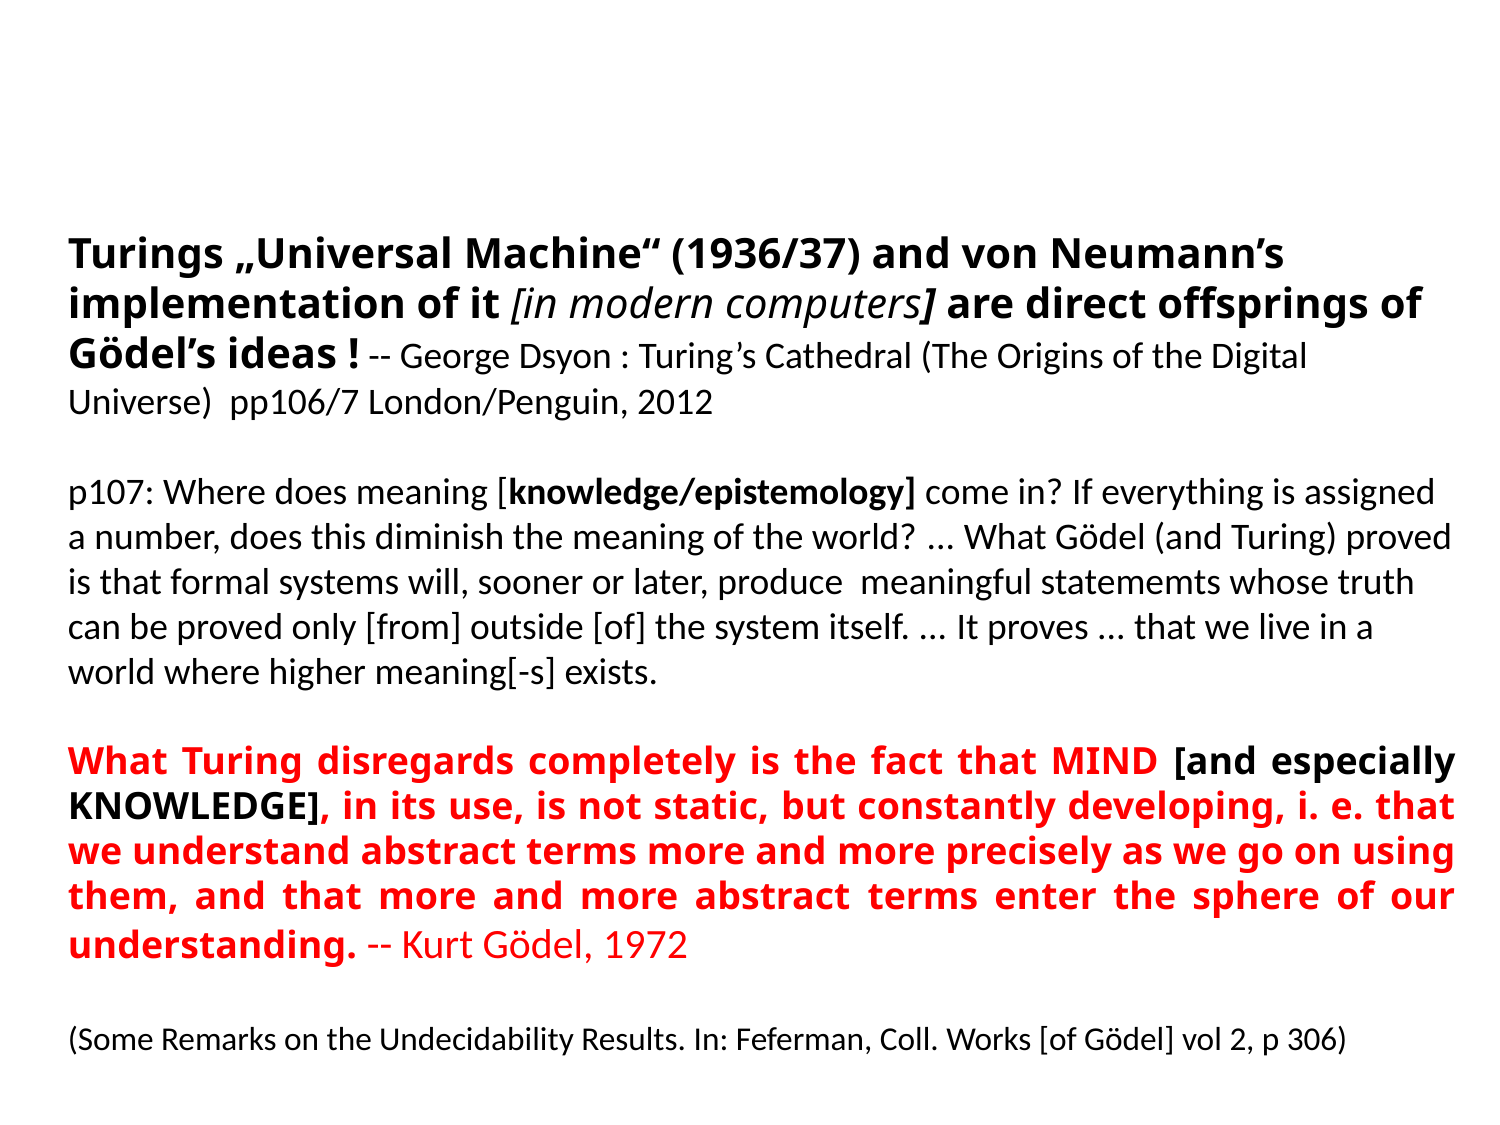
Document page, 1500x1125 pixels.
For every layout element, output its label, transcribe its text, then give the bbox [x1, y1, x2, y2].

text_box Turings „Universal Machine“ (1936/37) and von Neumann’s implementation of it [in modern computers] are direct offsprings of Gödel’s ideas ! -- George Dsyon : Turing’s Cathedral (The Origins of the Digital Universe) pp106/7 London/Penguin, 2012 p107: Where does meaning [knowledge/epistemology] come in? If everything is assigned a number, does this diminish the meaning of the world? ... What Gödel (and Turing) proved is that formal systems will, sooner or later, produce meaningful statememts whose truth can be proved only [from] outside [of] the system itself. ... It proves ... that we live in a world where higher meaning[-s] exists. What Turing disregards completely is the fact that MIND [and especially KNOWLEDGE], in its use, is not static, but constantly developing, i. e. that we understand abstract terms more and more precisely as we go on using them, and that more and more abstract terms enter the sphere of our understanding. -- Kurt Gödel, 1972 (Some Remarks on the Undecidability Results. In: Feferman, Coll. Works [of Gödel] vol 2, p 306) [53, 219, 1471, 1105]
